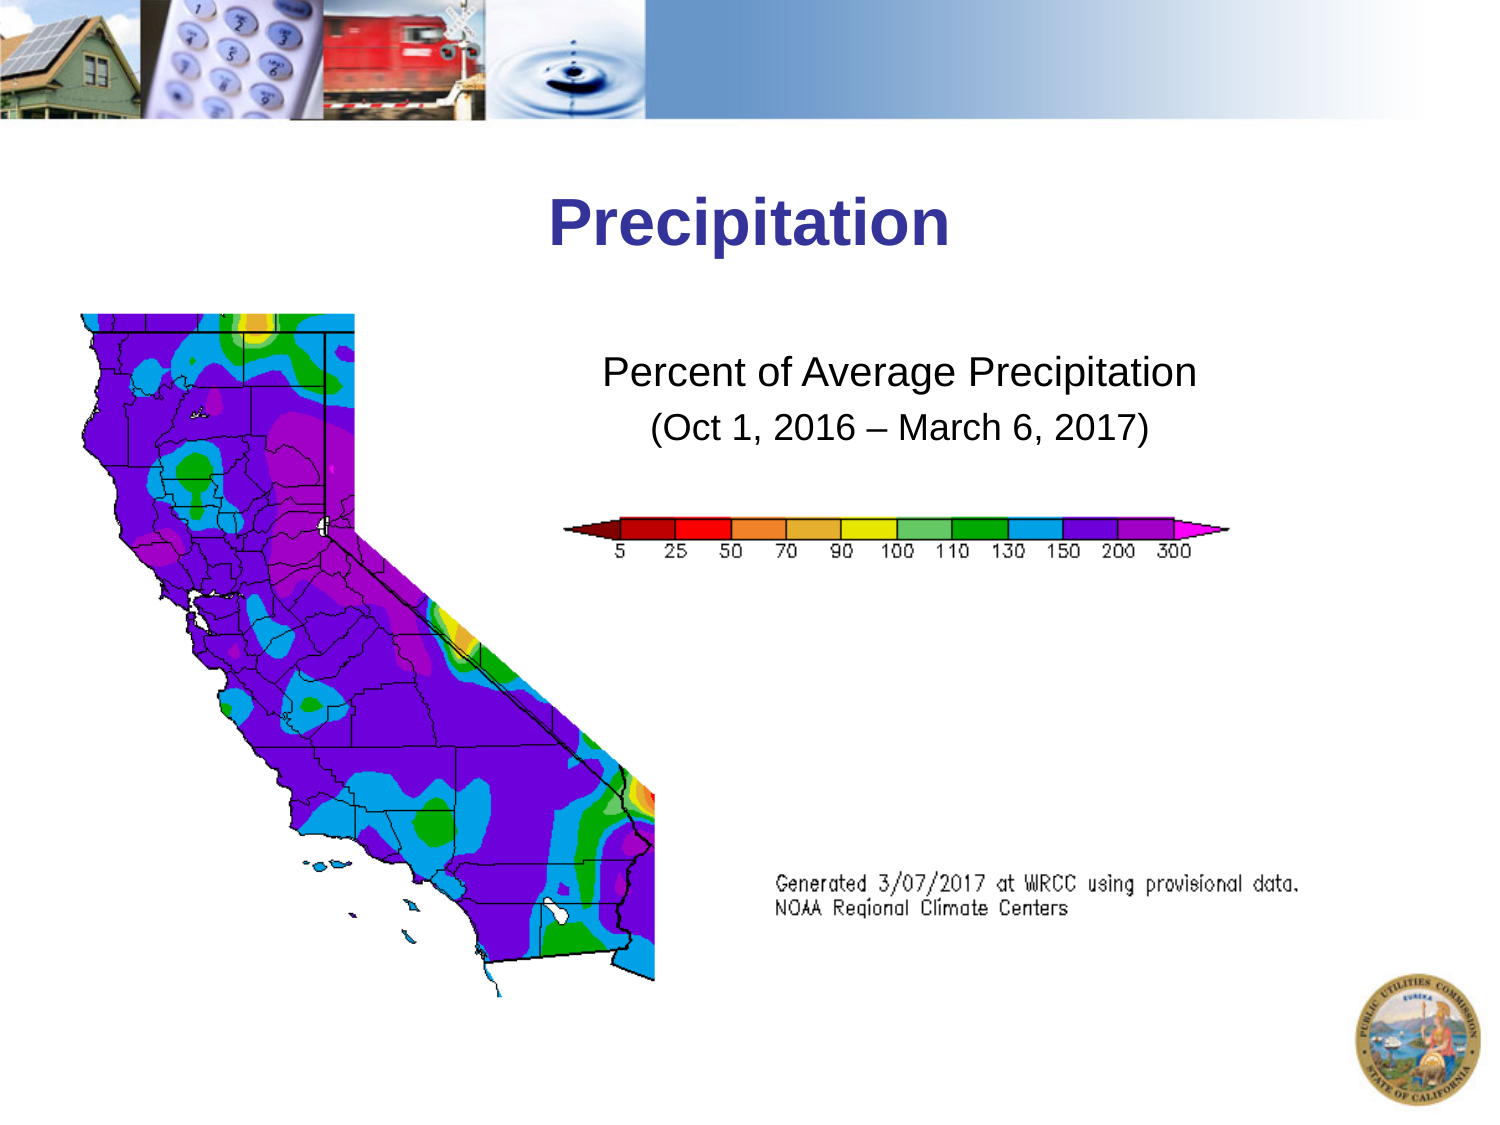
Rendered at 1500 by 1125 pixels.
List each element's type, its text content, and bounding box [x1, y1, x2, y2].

picture [0, 0, 1500, 1125]
title Precipitation [75, 137, 1425, 300]
list Percent of Average Precipitation (Oct 1, 2016 – March 6, 2017) [669, 337, 1238, 490]
